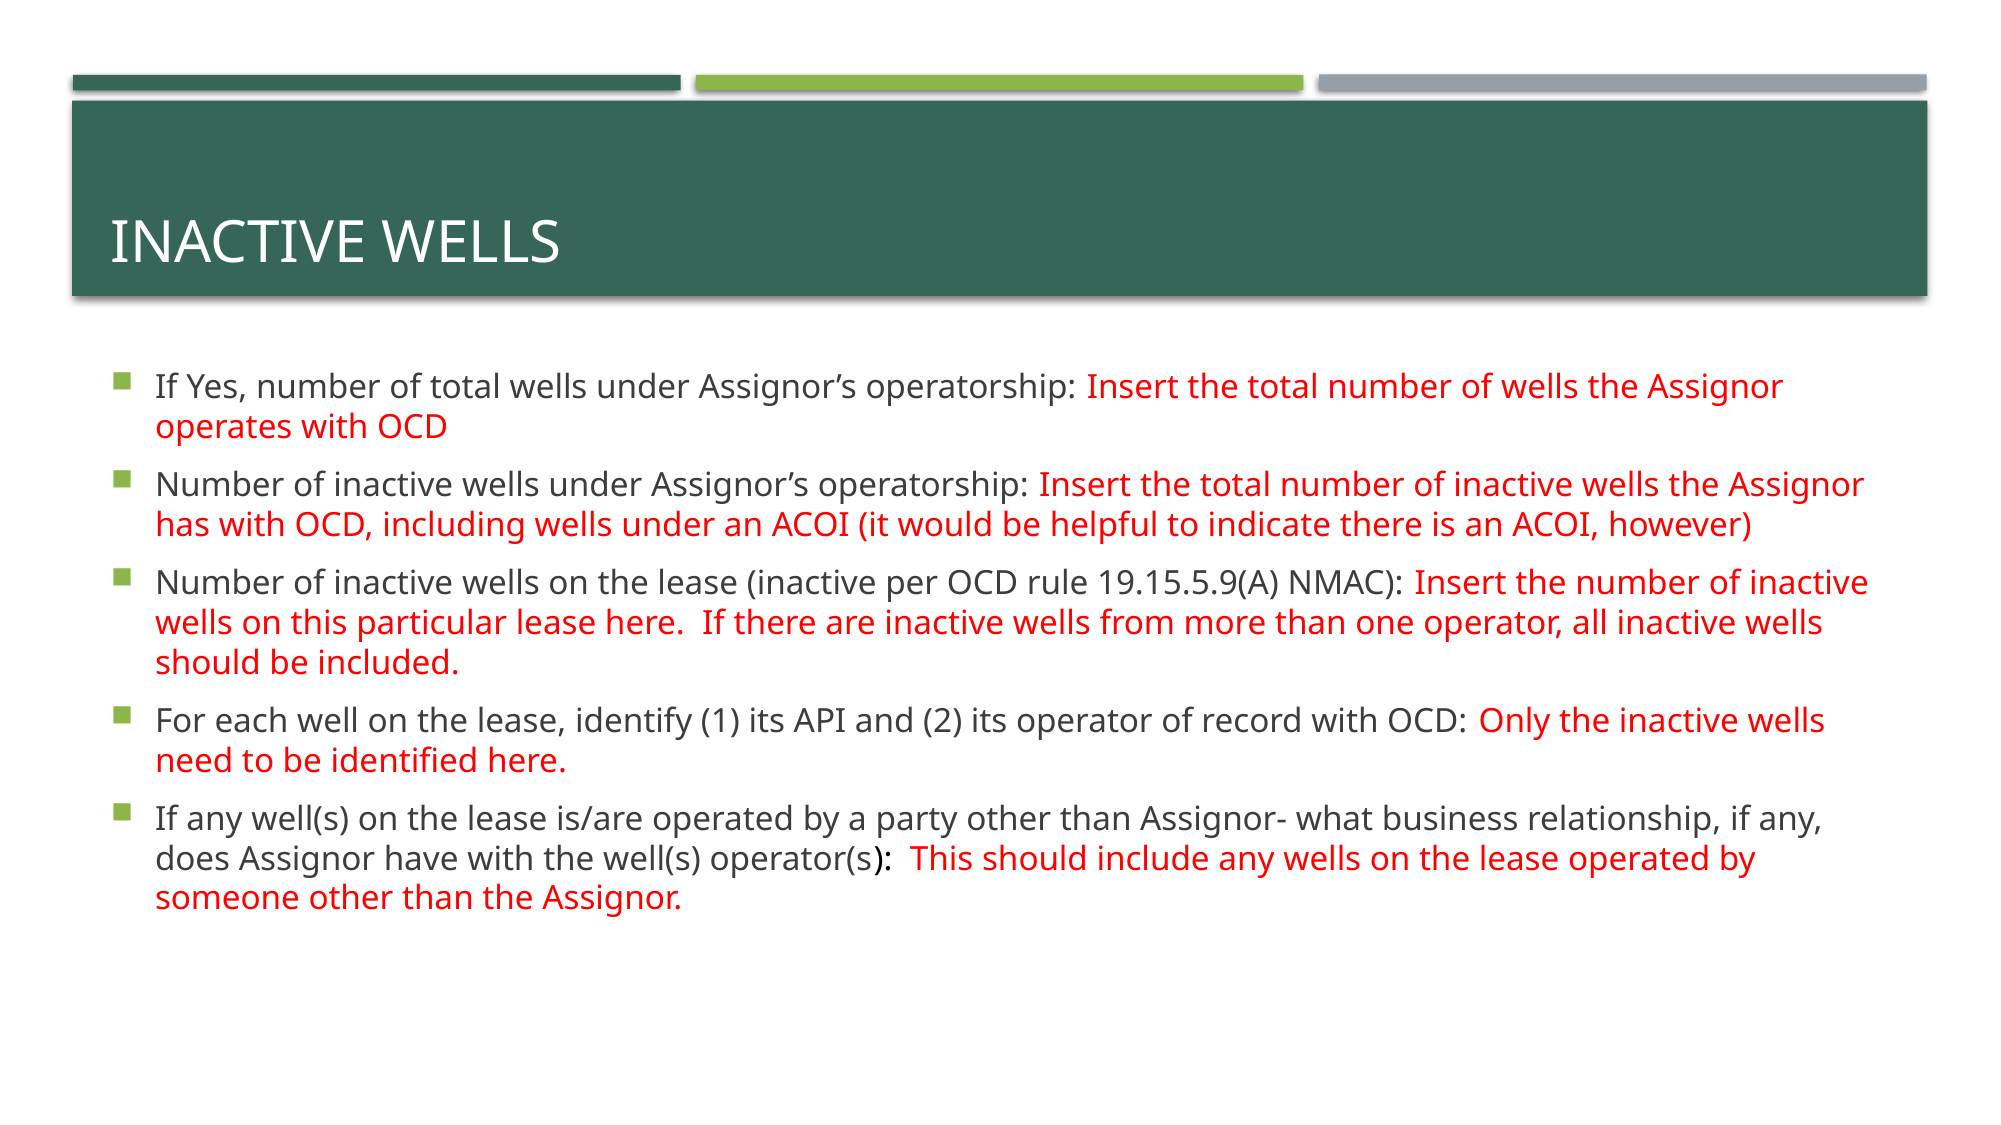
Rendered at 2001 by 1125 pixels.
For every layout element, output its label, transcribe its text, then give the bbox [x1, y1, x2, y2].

title Inactive wells [95, 115, 1905, 282]
list If Yes, number of total wells under Assignor’s operatorship: Insert the total number of wells the Assignor operates with OCD Number of inactive wells under Assignor’s operatorship: Insert the total number of inactive wells the Assignor has with OCD, including wells under an ACOI (it would be helpful to indicate there is an ACOI, however) Number of inactive wells on the lease (inactive per OCD rule 19.15.5.9(A) NMAC): Insert the number of inactive wells on this particular lease here. If there are inactive wells from more than one operator, all inactive wells should be included. For each well on the lease, identify (1) its API and (2) its operator of record with OCD: Only the inactive wells need to be identified here. If any well(s) on the lease is/are operated by a party other than Assignor- what business relationship, if any, does Assignor have with the well(s) operator(s): This should include any wells on the lease operated by someone other than the Assignor. [95, 357, 1905, 962]
